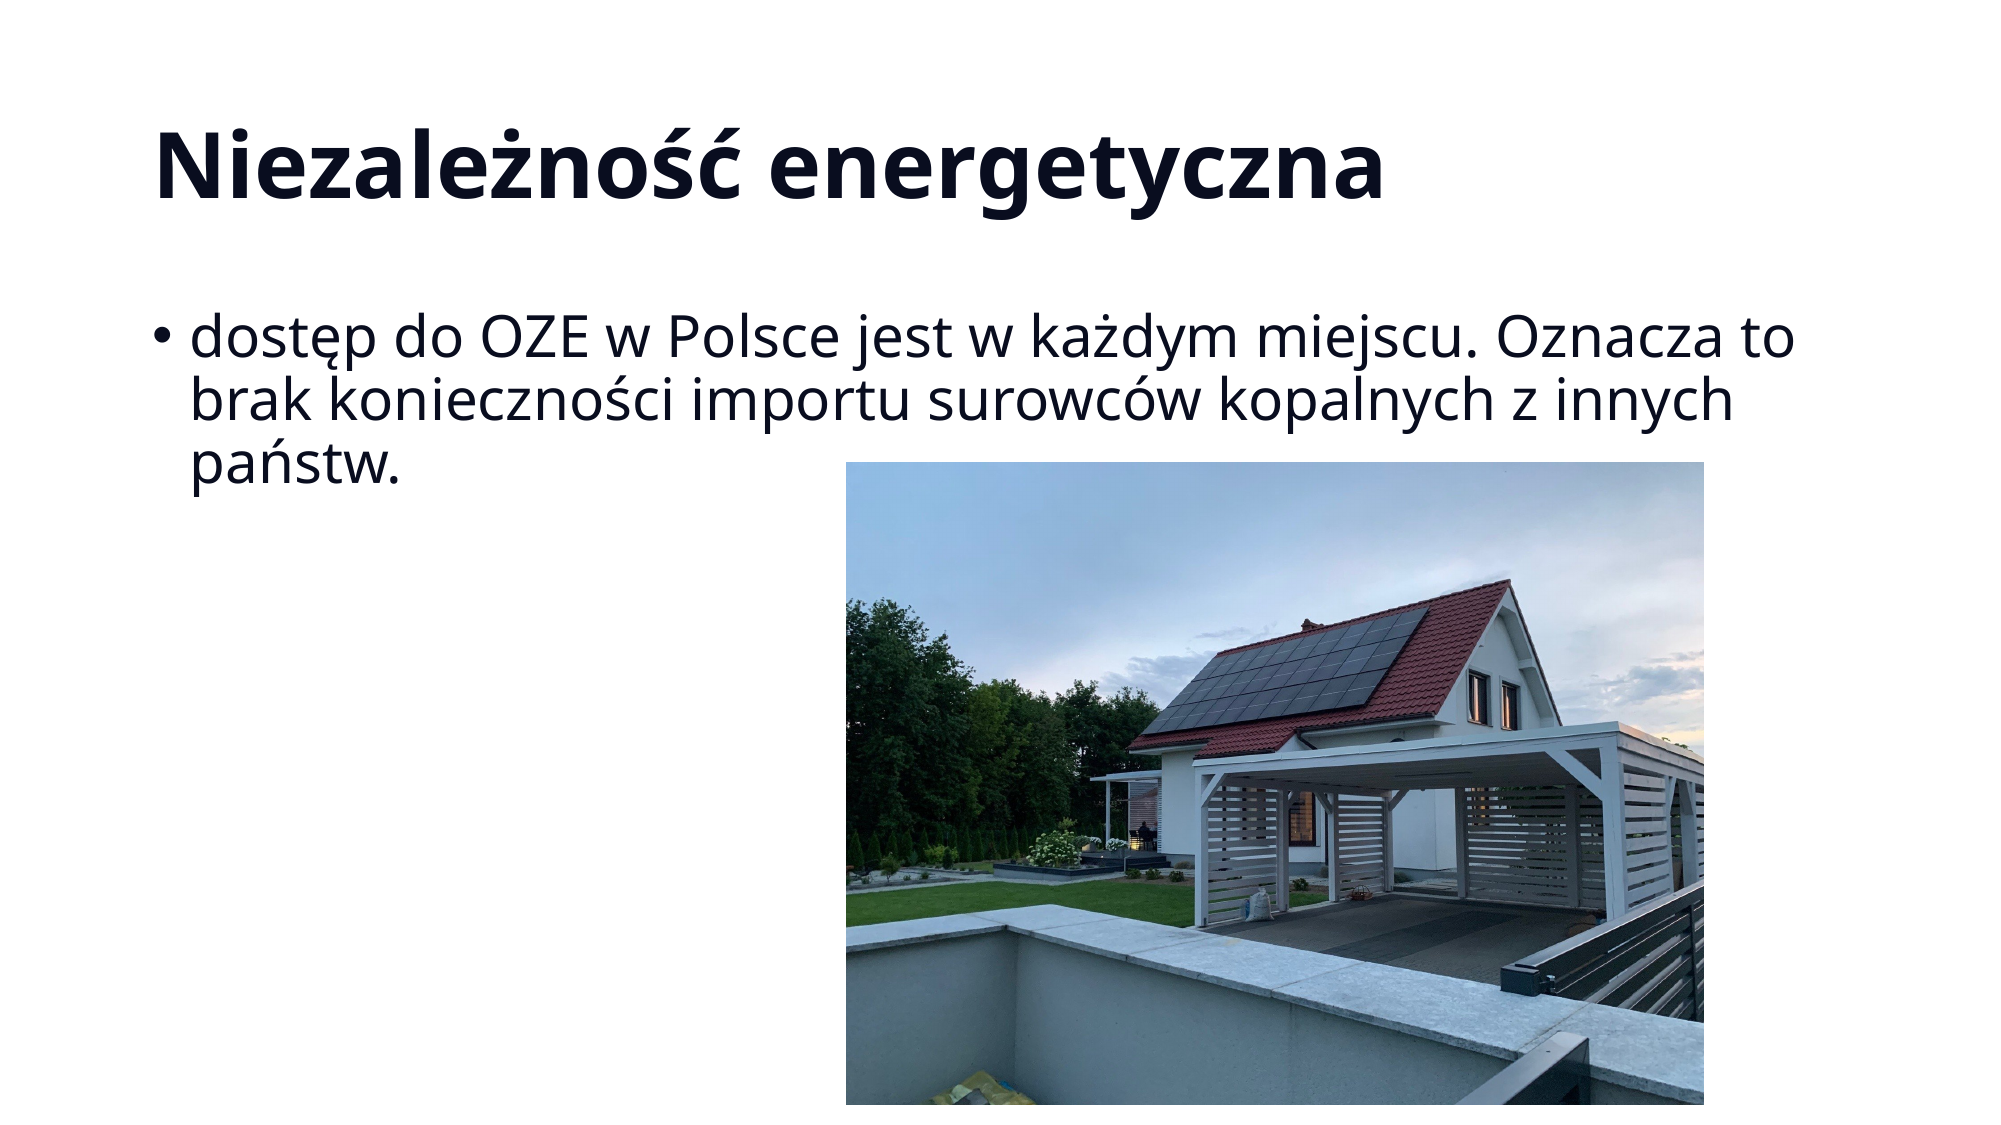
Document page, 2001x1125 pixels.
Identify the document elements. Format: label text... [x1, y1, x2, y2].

picture [846, 462, 1704, 1105]
title Niezależność energetyczna [137, 59, 1863, 278]
list dostęp do OZE w Polsce jest w każdym miejscu. Oznacza to brak konieczności importu surowców kopalnych z innych państw. [137, 299, 1863, 1014]
